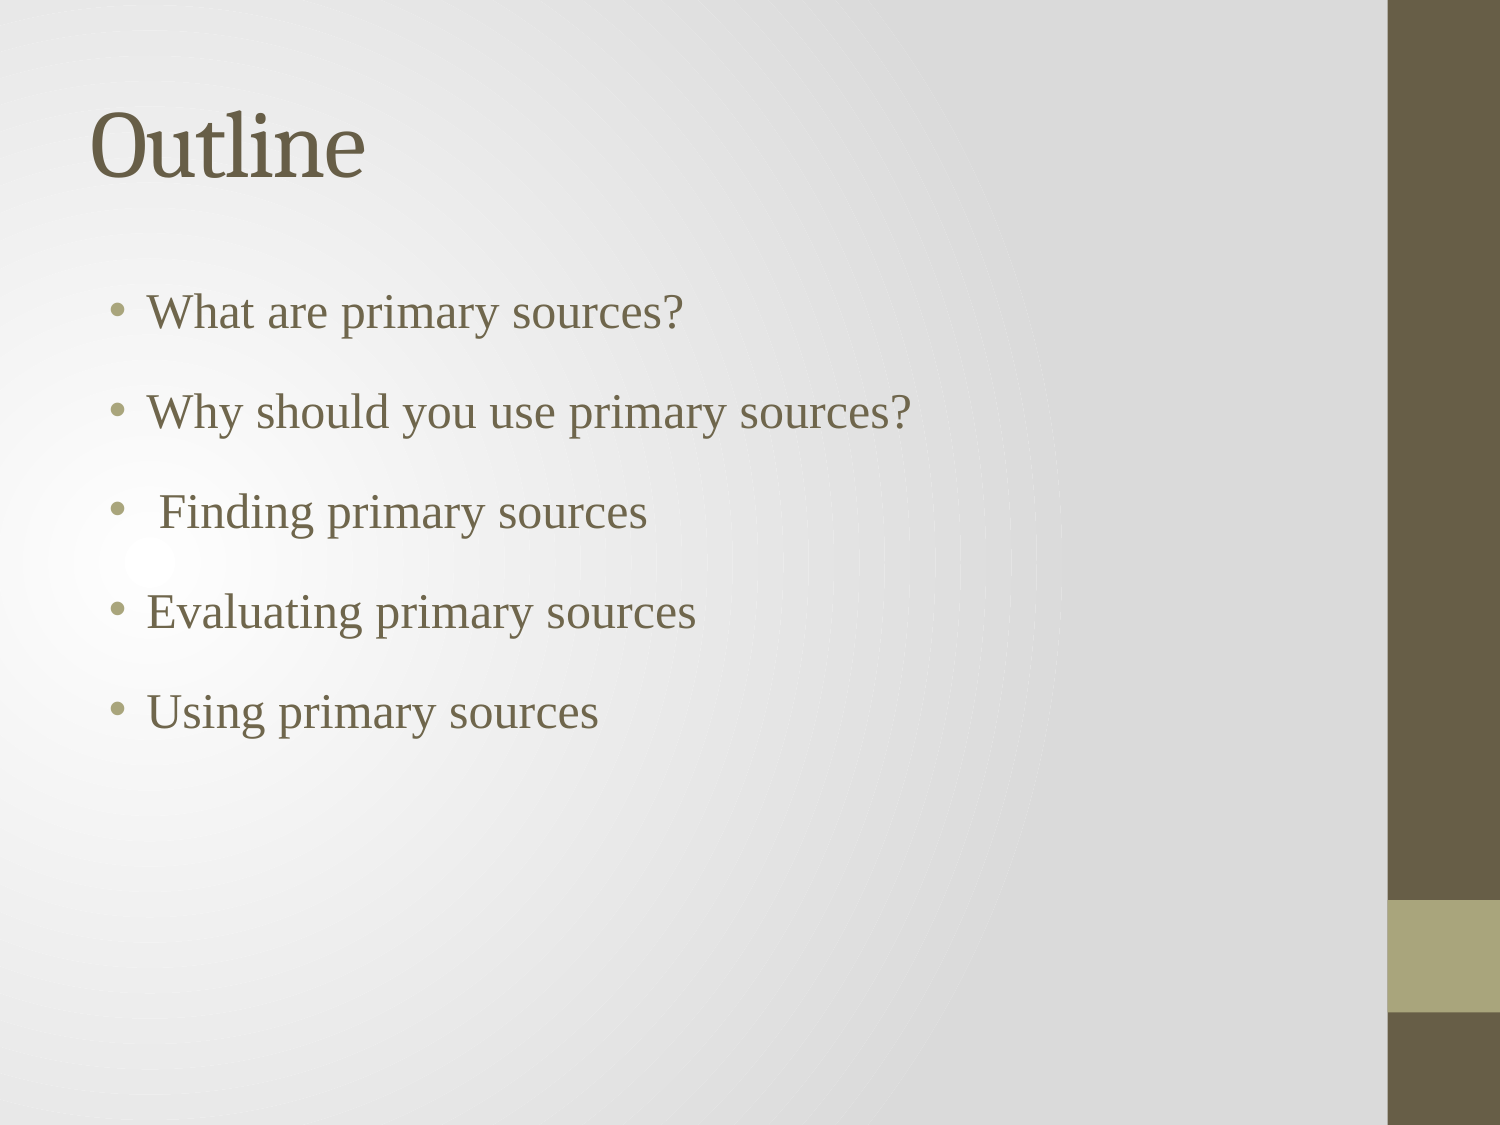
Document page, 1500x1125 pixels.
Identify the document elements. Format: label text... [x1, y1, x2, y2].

list What are primary sources? Why should you use primary sources? Finding primary sources Evaluating primary sources Using primary sources [75, 262, 1325, 1050]
title Outline [75, 45, 1325, 233]
